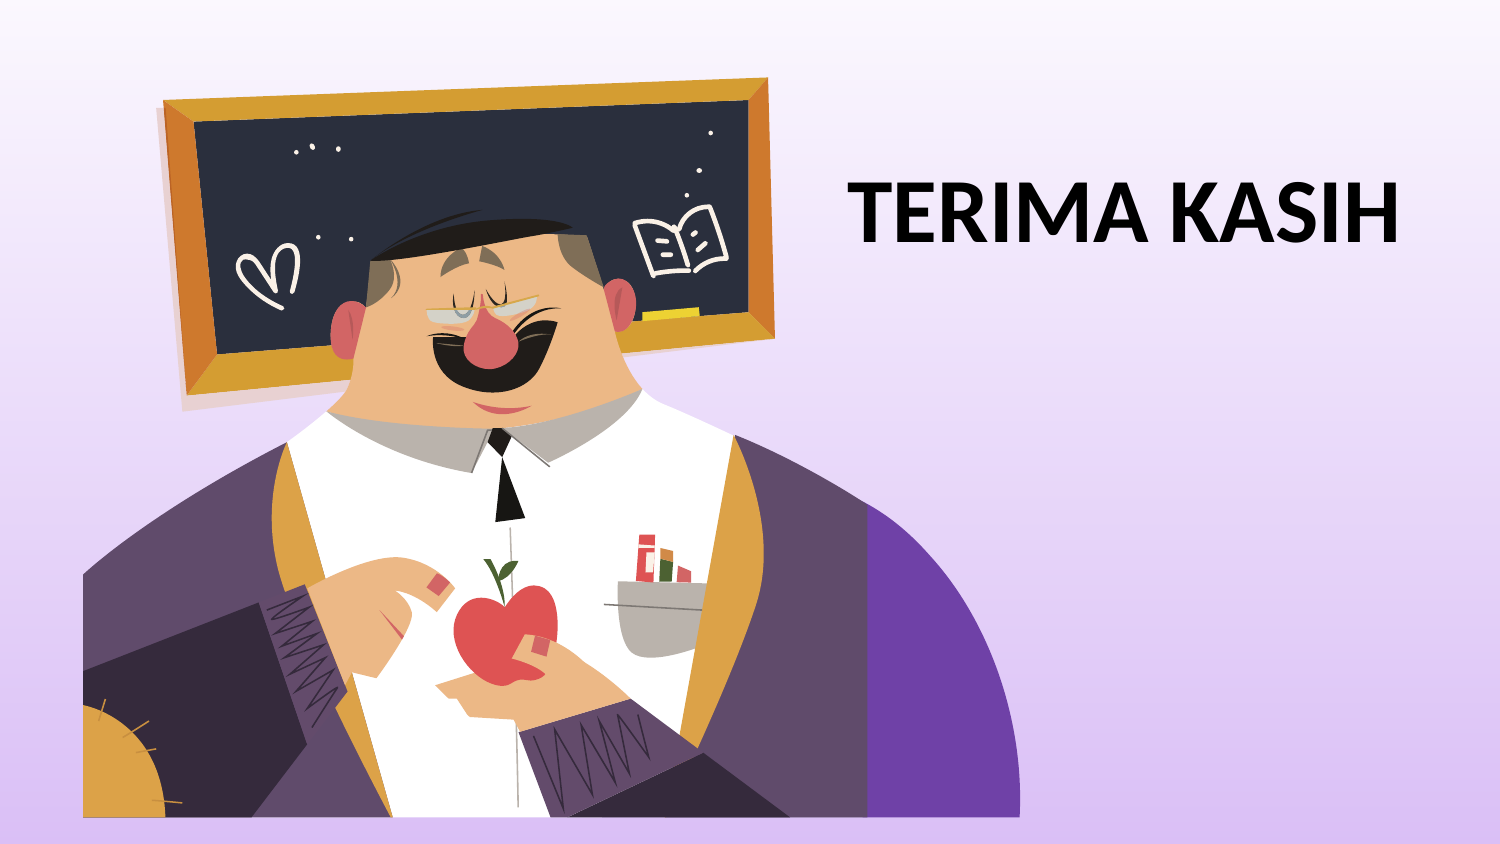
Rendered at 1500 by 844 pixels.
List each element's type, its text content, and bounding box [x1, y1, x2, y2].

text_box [82, 77, 1026, 818]
text_box TERIMA KASIH [1029, 143, 1500, 269]
